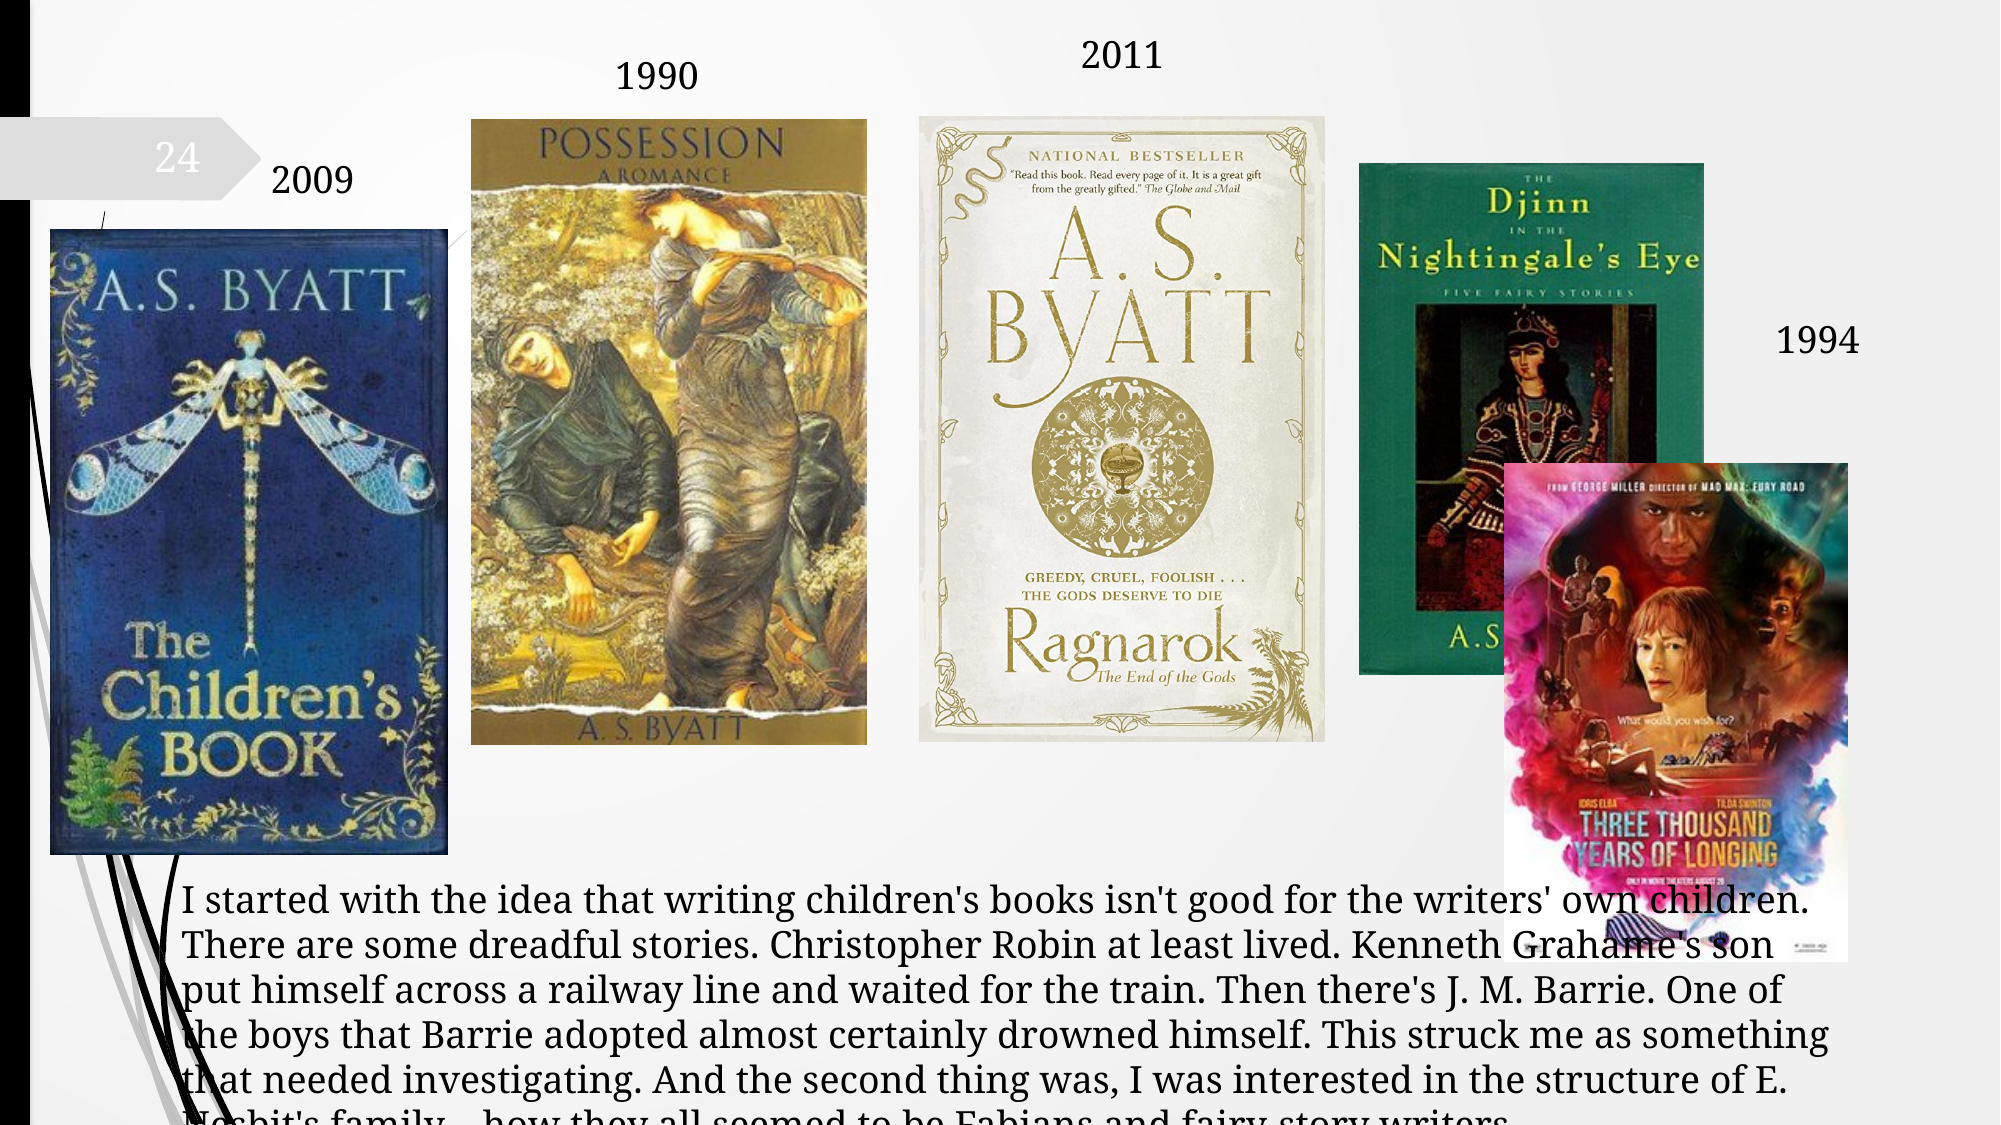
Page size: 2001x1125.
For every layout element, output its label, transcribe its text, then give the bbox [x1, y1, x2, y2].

text_box 1990 [600, 44, 714, 105]
picture [919, 116, 1326, 742]
picture [50, 229, 448, 855]
picture [470, 119, 867, 745]
slide_number 24 [87, 129, 216, 190]
text_box 2011 [1065, 24, 1180, 84]
text_box I started with the idea that writing children's books isn't good for the writers' own children. There are some dreadful stories. Christopher Robin at least lived. Kenneth Grahame's son put himself across a railway line and waited for the train. Then there's J. M. Barrie. One of the boys that Barrie adopted almost certainly drowned himself. This struck me as something that needed investigating. And the second thing was, I was interested in the structure of E. Nesbit's family—how they all seemed to be Fabians and fairy-story writers. [166, 868, 1848, 1125]
picture [1359, 162, 1849, 962]
text_box 2009 [255, 148, 384, 209]
text_box 1994 [1761, 308, 1875, 368]
